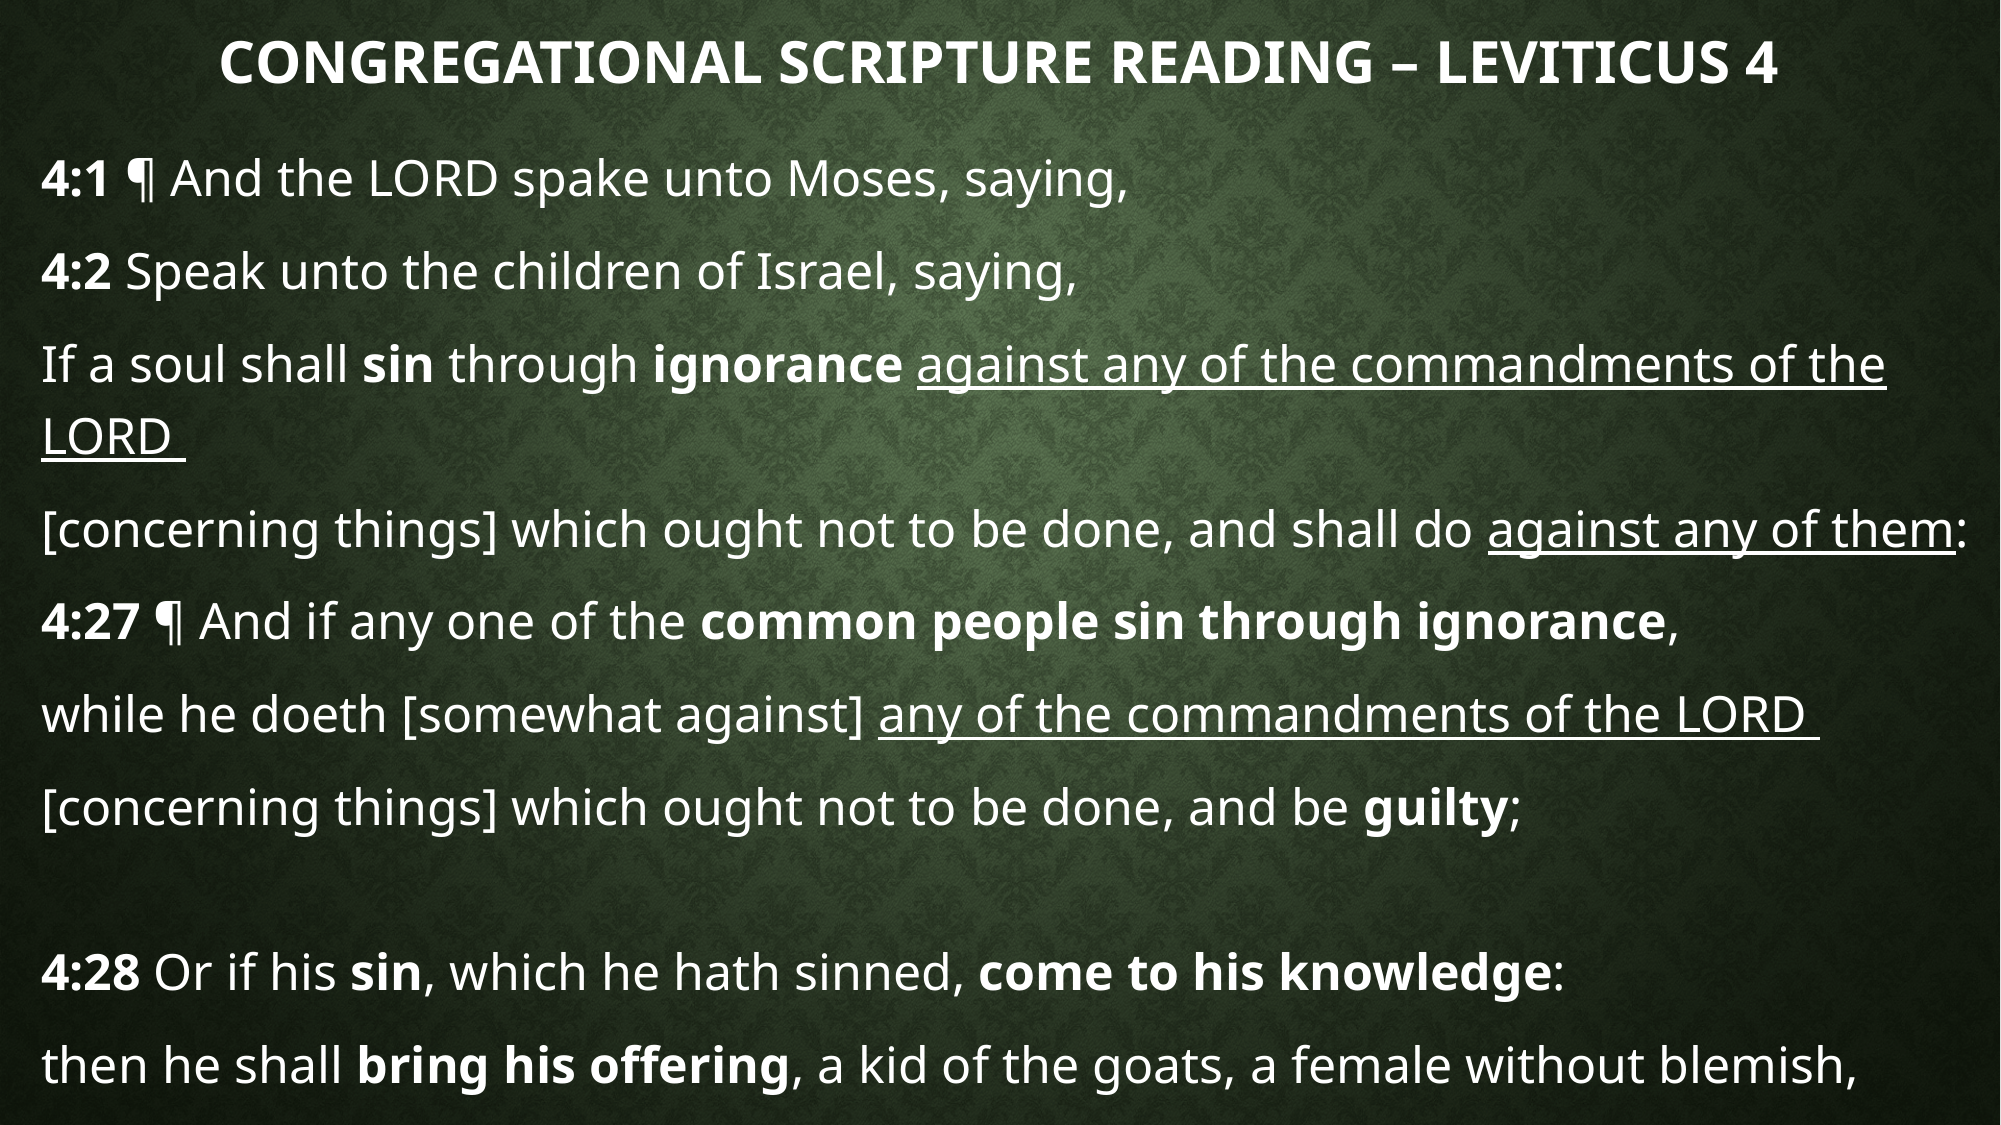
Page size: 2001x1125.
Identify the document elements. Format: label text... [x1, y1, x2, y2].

title Congregational Scripture reading – Leviticus 4 [149, 17, 1849, 107]
list 4:1 ¶ And the LORD spake unto Moses, saying, 4:2 Speak unto the children of Israel, saying, If a soul shall sin through ignorance against any of the commandments of the LORD [concerning things] which ought not to be done, and shall do against any of them: 4:27 ¶ And if any one of the common people sin through ignorance, while he doeth [somewhat against] any of the commandments of the LORD [concerning things] which ought not to be done, and be guilty; 4:28 Or if his sin, which he hath sinned, come to his knowledge: then he shall bring his offering, a kid of the goats, a female without blemish, for his sin which he hath sinned. [25, 127, 2000, 1125]
